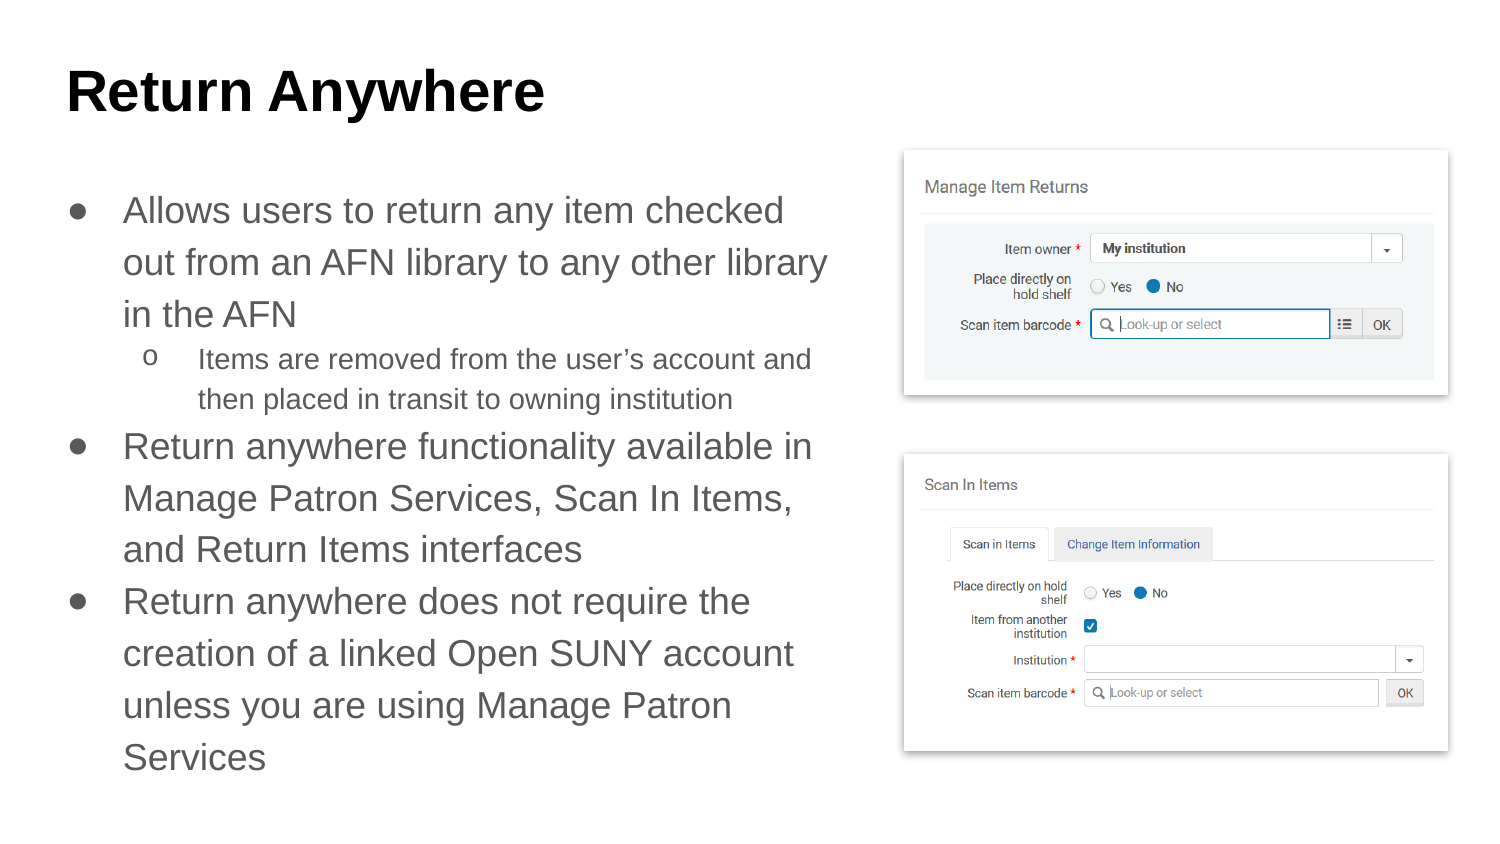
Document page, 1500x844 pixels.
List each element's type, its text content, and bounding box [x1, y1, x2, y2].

picture [918, 468, 1435, 737]
title Return Anywhere [51, 37, 1469, 132]
list Allows users to return any item checked out from an AFN library to any other library in the AFN Items are removed from the user’s account and then placed in transit to owning institution Return anywhere functionality available in Manage Patron Services, Scan In Items, and Return Items interfaces Return anywhere does not require the creation of a linked Open SUNY account unless you are using Manage Patron Services [32, 164, 856, 800]
picture [918, 164, 1435, 381]
